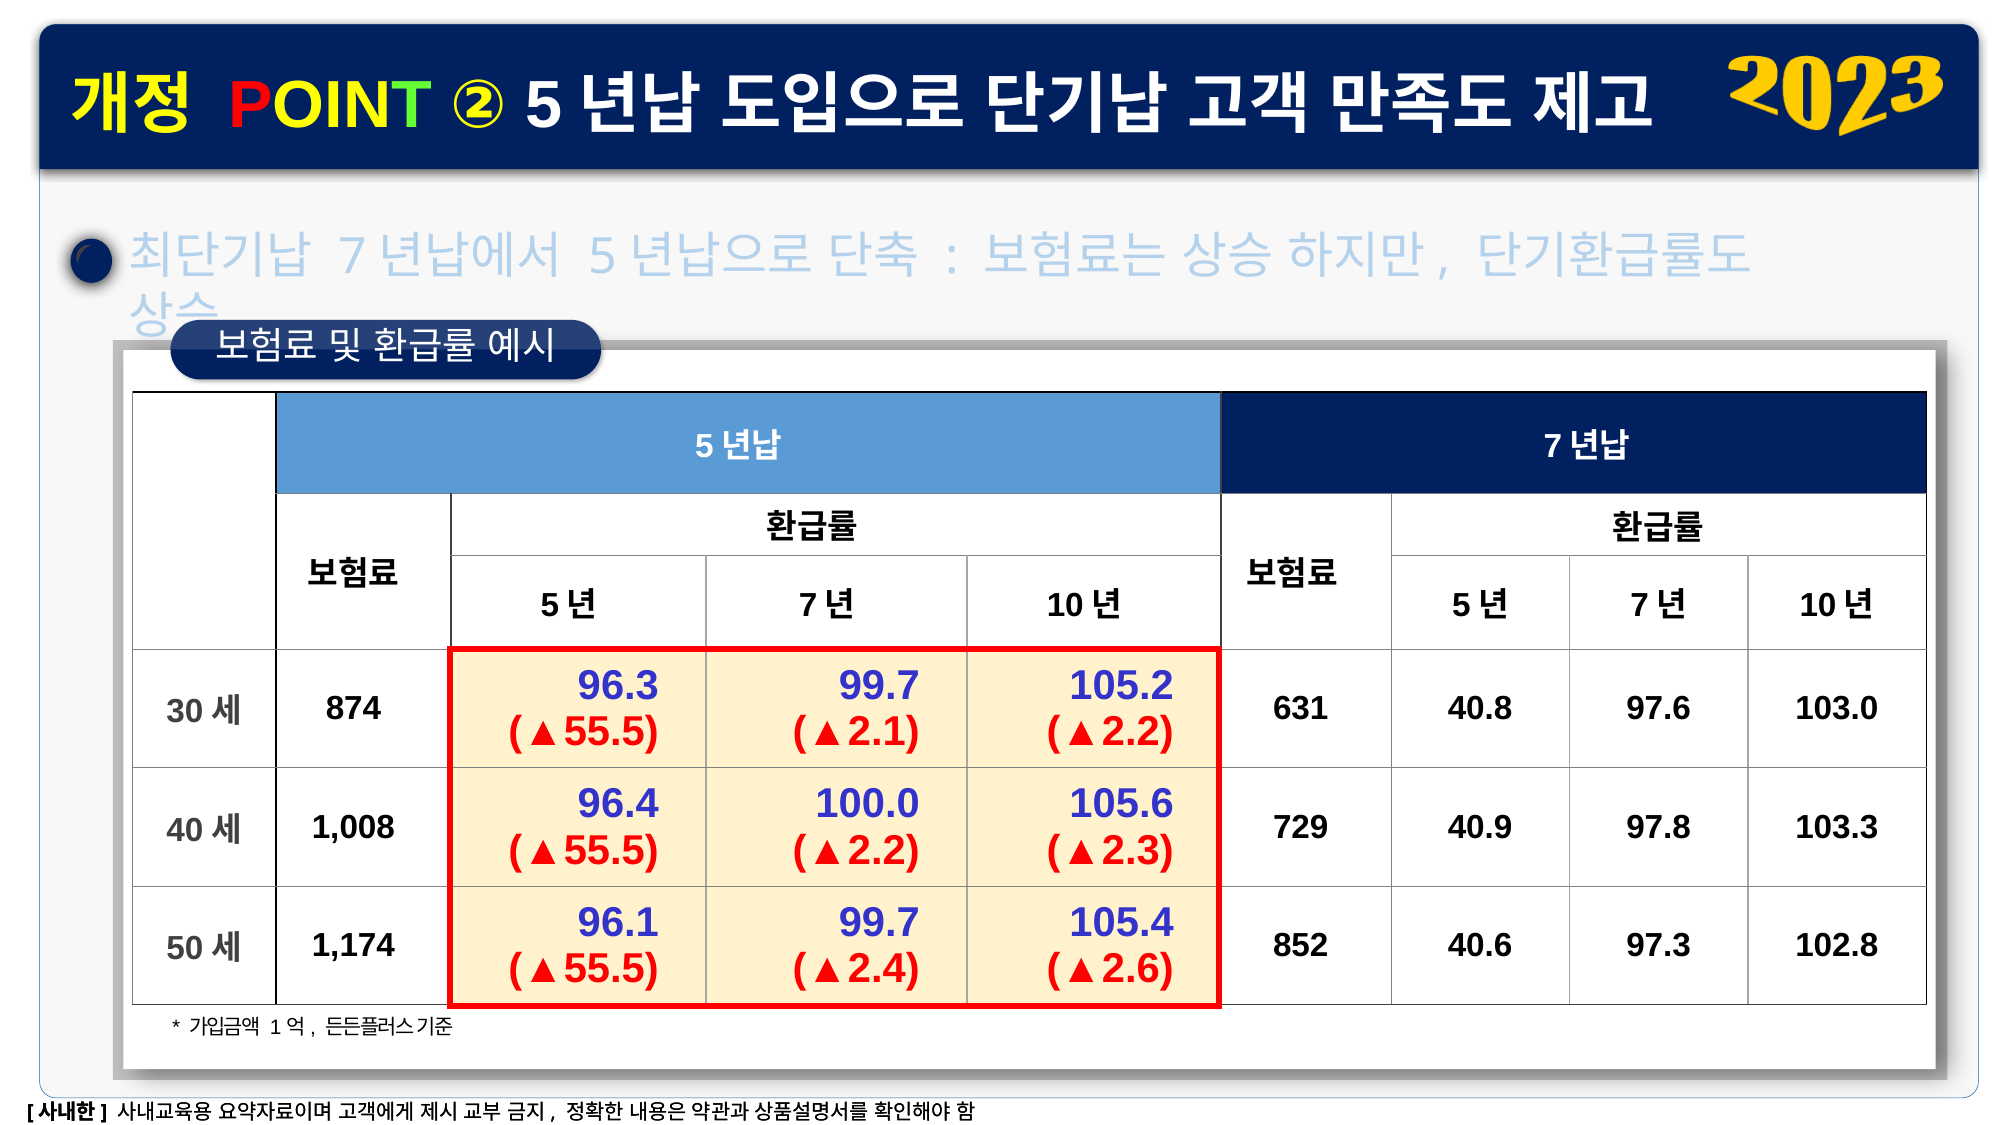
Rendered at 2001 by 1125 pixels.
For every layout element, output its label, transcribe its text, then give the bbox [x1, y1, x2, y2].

table_cell 102.8 [1749, 887, 1926, 1004]
picture [1887, 55, 1943, 139]
text_box 최단기납 7년납에서 5년납으로 단축 : 보험료는 상승 하지만, 단기환급률도 상승 [113, 216, 1832, 352]
table_cell 103.3 [1749, 768, 1926, 886]
table_cell 10년 [968, 556, 1220, 648]
text_box 개정 POINT ② 5년납 도입으로 단기납 고객 만족도 제고 [55, 53, 1887, 148]
table_cell 30세 [133, 650, 275, 767]
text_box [133, 314, 638, 380]
table_cell 97.8 [1570, 768, 1747, 886]
table_header [133, 393, 275, 649]
table_cell 97.3 [1570, 887, 1747, 1004]
table_cell 40.8 [1392, 650, 1569, 767]
table_header 5년납 [277, 393, 1220, 493]
table_cell (②+③)÷① [128, 1070, 1948, 1081]
table_cell 보험료 [277, 494, 450, 649]
table_cell 1,008 [277, 768, 449, 886]
text_box [112, 339, 126, 1081]
table_cell 50세 [133, 887, 275, 1004]
table_cell 874 [277, 650, 449, 767]
table_cell 1,174 [277, 887, 449, 1004]
table_cell 631 [1222, 650, 1391, 767]
table_cell 40.9 [1392, 768, 1569, 886]
table_cell 환급률 [452, 494, 1220, 555]
table_header 7년납 [1222, 393, 1926, 493]
table_cell 40.6 [1392, 887, 1569, 1004]
table_cell 729 [1222, 768, 1391, 886]
table_cell 7년 [707, 556, 966, 648]
text_box * 가입금액 1억, 든든플러스 기준 [157, 1006, 1887, 1046]
text_box [122, 349, 1937, 1070]
table_cell 10년 [1749, 556, 1926, 649]
table_cell 40세 [133, 768, 275, 886]
table_cell 97.6 [1570, 650, 1747, 767]
table_cell 5년 [1392, 556, 1569, 649]
text_box [449, 648, 1220, 1006]
table_cell 103.0 [1749, 650, 1926, 767]
table_cell 환급률 [1392, 494, 1926, 555]
table_cell 5년 [452, 556, 705, 648]
table_cell 7년 [1570, 556, 1747, 649]
table_cell 852 [1222, 887, 1391, 1004]
table_cell (②+③)÷① [1832, 342, 1948, 353]
table_cell 보험료 [1222, 494, 1391, 649]
